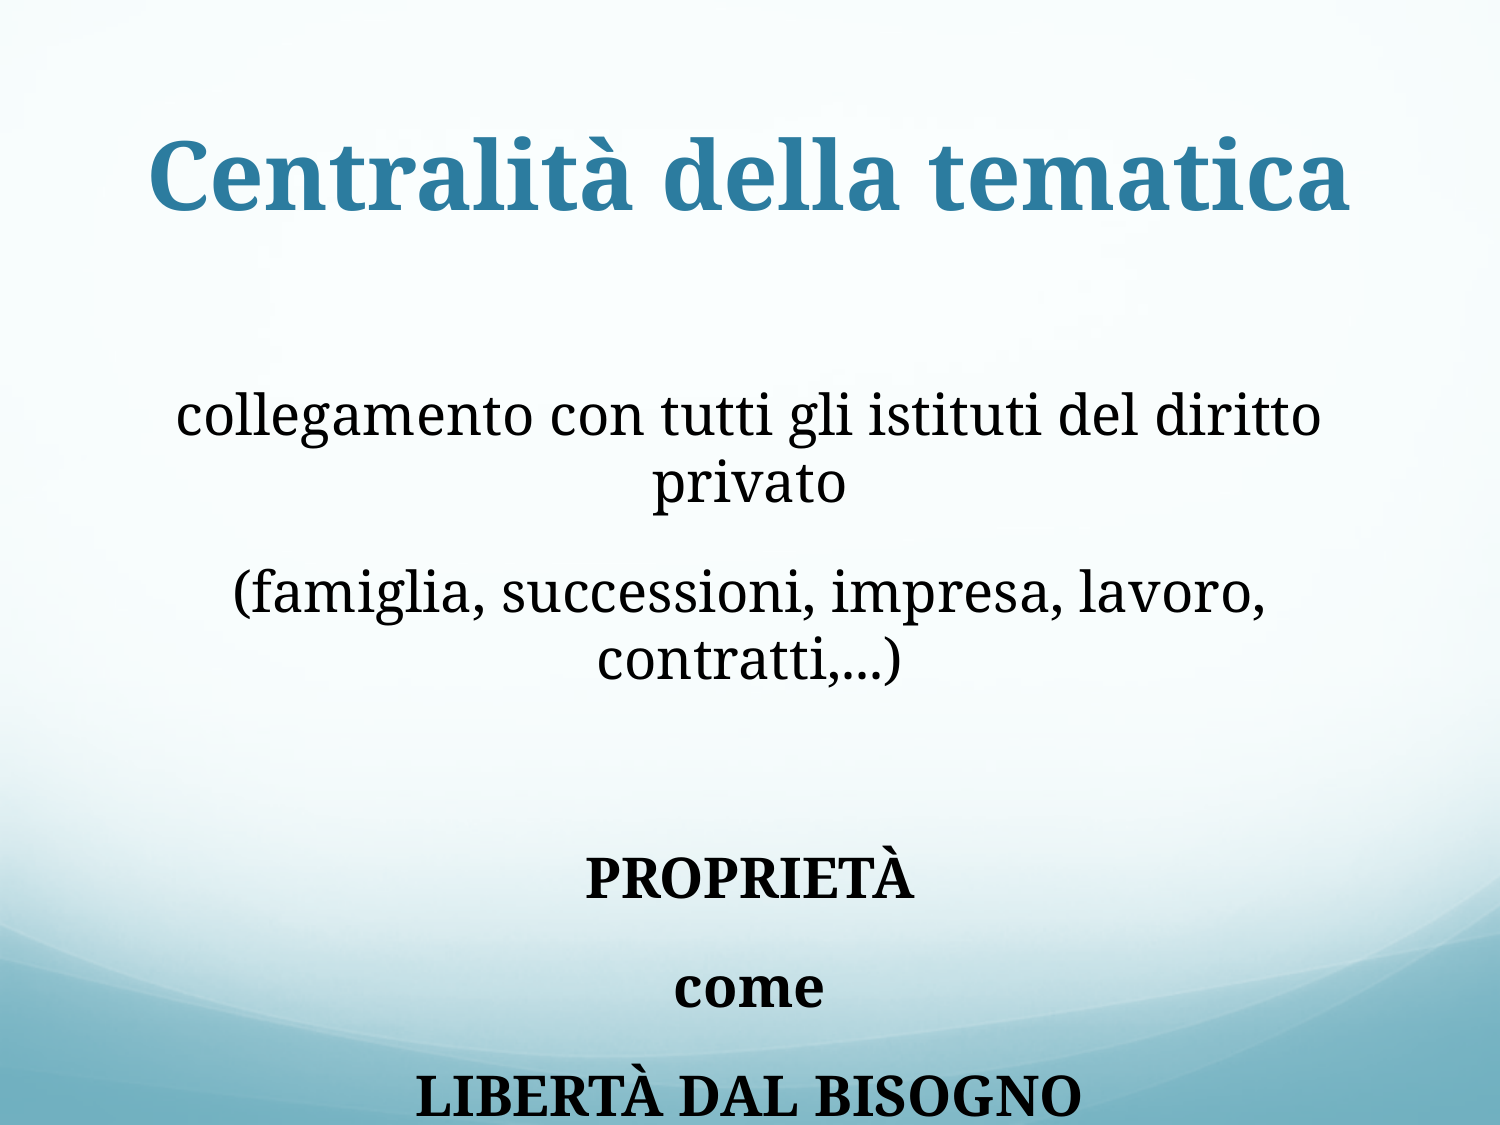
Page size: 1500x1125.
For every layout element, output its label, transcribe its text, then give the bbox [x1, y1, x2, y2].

title Centralità della tematica [90, 81, 1410, 237]
list collegamento con tutti gli istituti del diritto privato (famiglia, successioni, impresa, lavoro, contratti,...) PROPRIETÀ come LIBERTÀ DAL BISOGNO [90, 262, 1410, 975]
